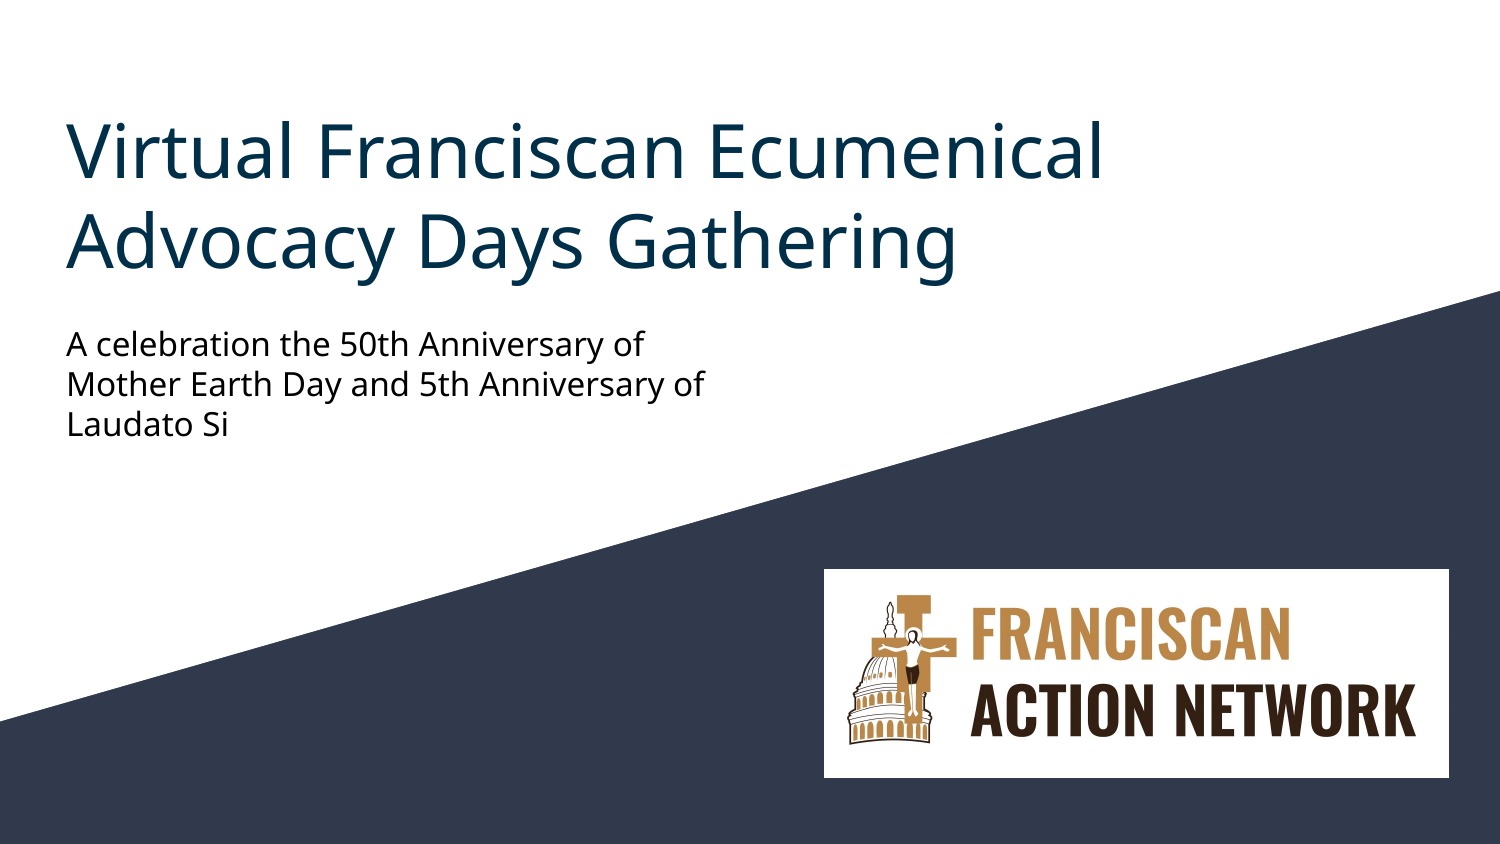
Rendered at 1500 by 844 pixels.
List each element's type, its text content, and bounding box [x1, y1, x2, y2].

title Virtual Franciscan Ecumenical Advocacy Days Gathering [51, 88, 1449, 299]
subtitle A celebration the 50th Anniversary of Mother Earth Day and 5th Anniversary of Laudato Si [51, 308, 750, 430]
picture [824, 569, 1450, 779]
